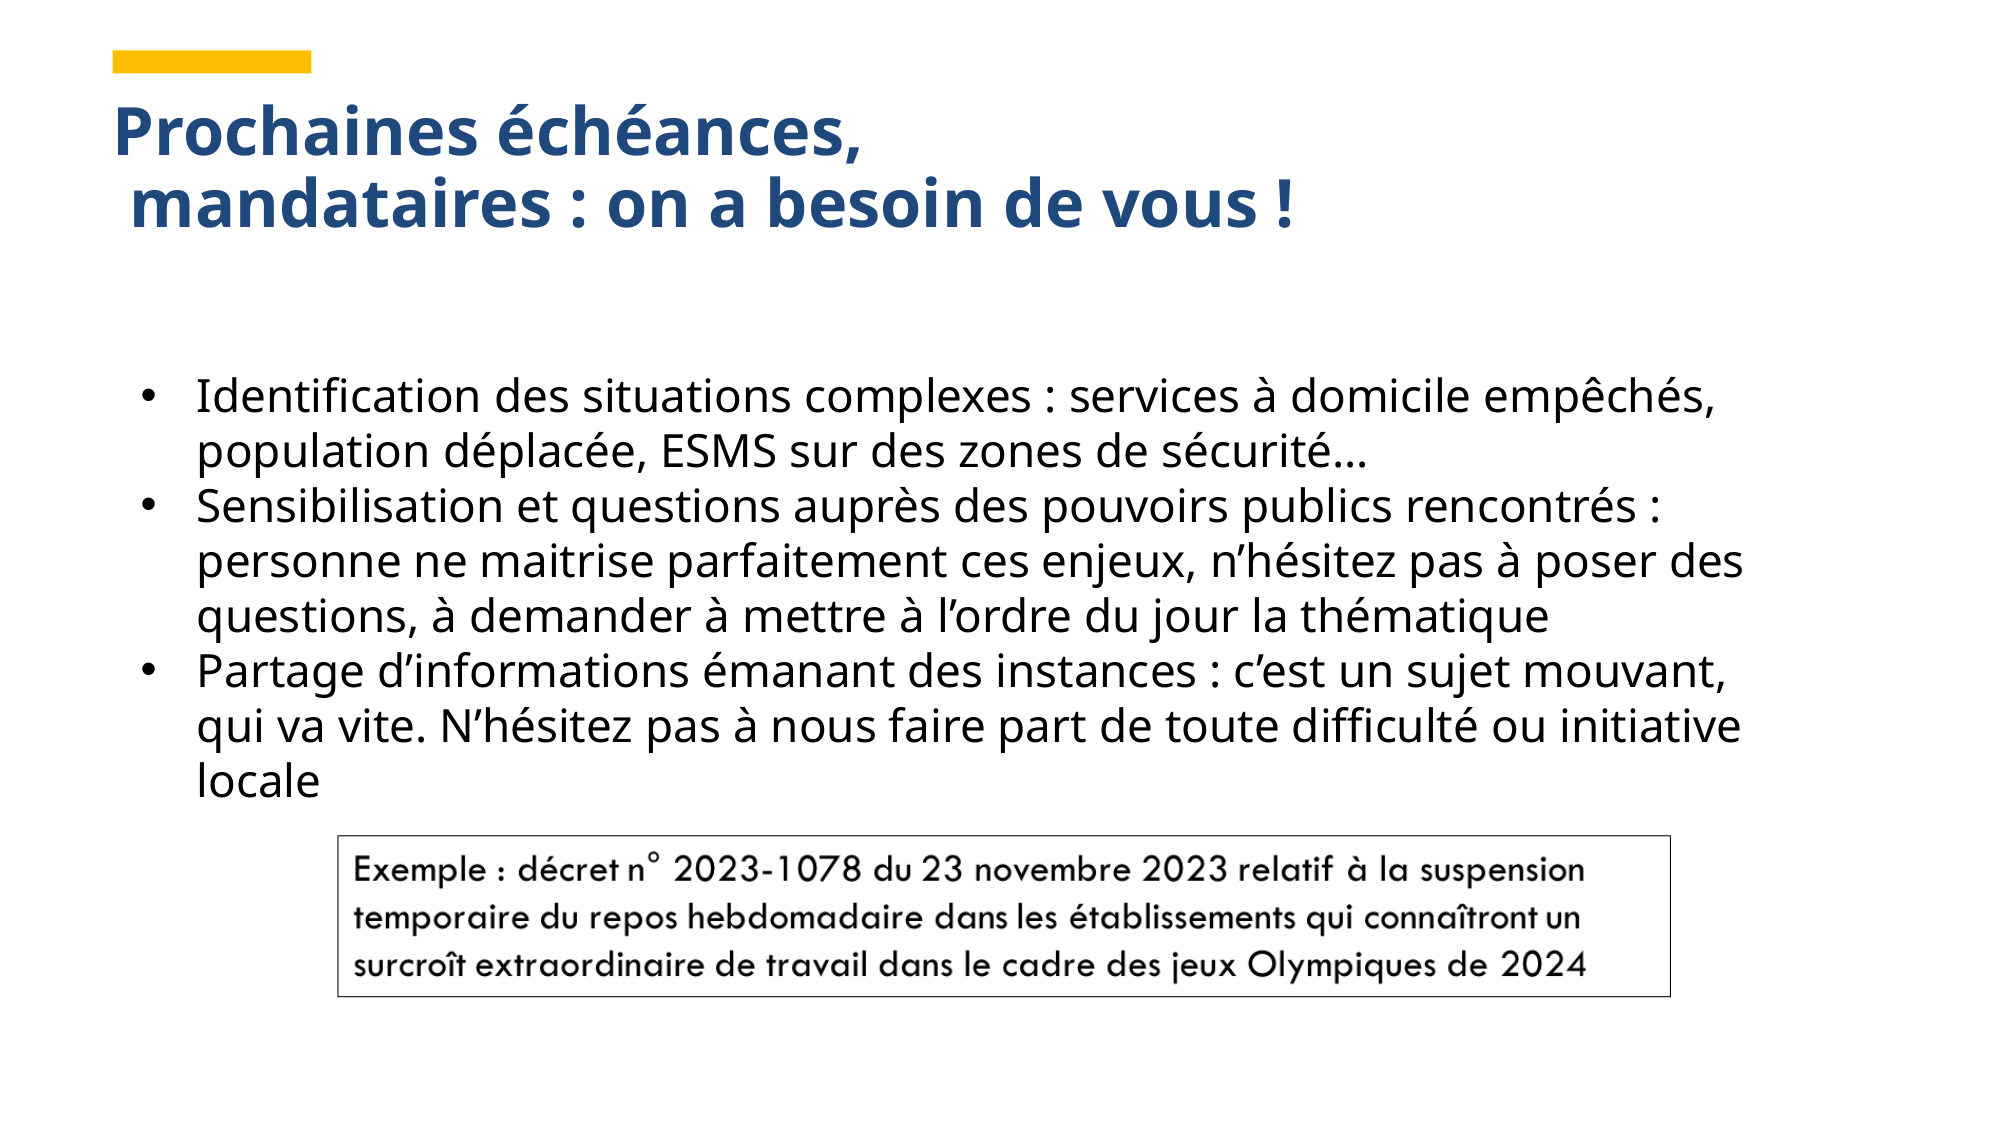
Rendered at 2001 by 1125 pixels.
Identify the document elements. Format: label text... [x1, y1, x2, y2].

text_box [112, 50, 312, 74]
picture [329, 830, 1671, 1011]
text_box Identification des situations complexes : services à domicile empêchés, population déplacée, ESMS sur des zones de sécurité… Sensibilisation et questions auprès des pouvoirs publics rencontrés : personne ne maitrise parfaitement ces enjeux, n’hésitez pas à poser des questions, à demander à mettre à l’ordre du jour la thématique Partage d’informations émanant des instances : c’est un sujet mouvant, qui va vite. N’hésitez pas à nous faire part de toute difficulté ou initiative locale [125, 304, 1818, 869]
title Prochaines échéances, mandataires : on a besoin de vous ! [112, 97, 1920, 243]
